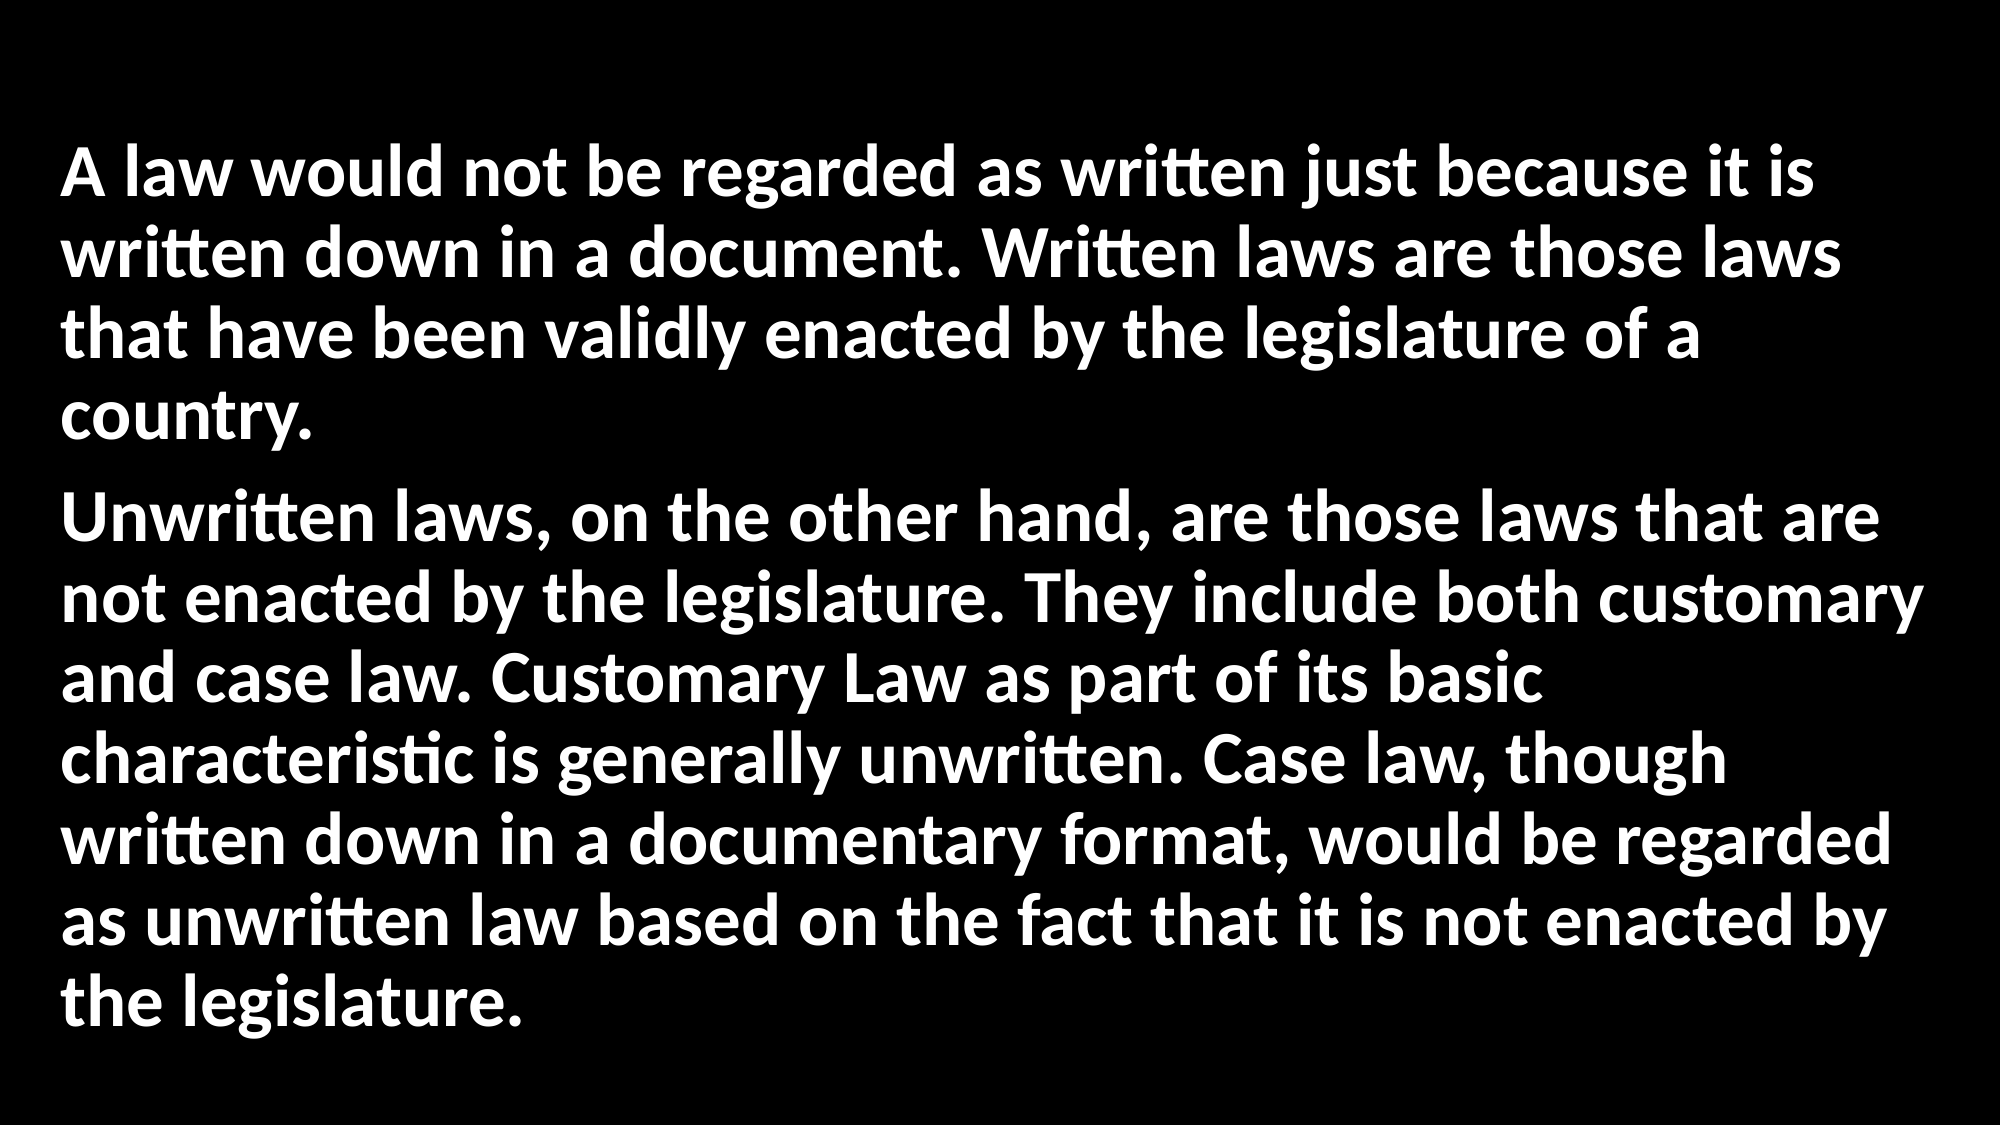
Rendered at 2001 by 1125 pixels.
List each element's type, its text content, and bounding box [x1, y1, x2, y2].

list A law would not be regarded as written just because it is written down in a document. Written laws are those laws that have been validly enacted by the legislature of a country. Unwritten laws, on the other hand, are those laws that are not enacted by the legislature. They include both customary and case law. Customary Law as part of its basic characteristic is generally unwritten. Case law, though written down in a documentary format, would be regarded as unwritten law based on the fact that it is not enacted by the legislature. [45, 33, 1959, 1092]
